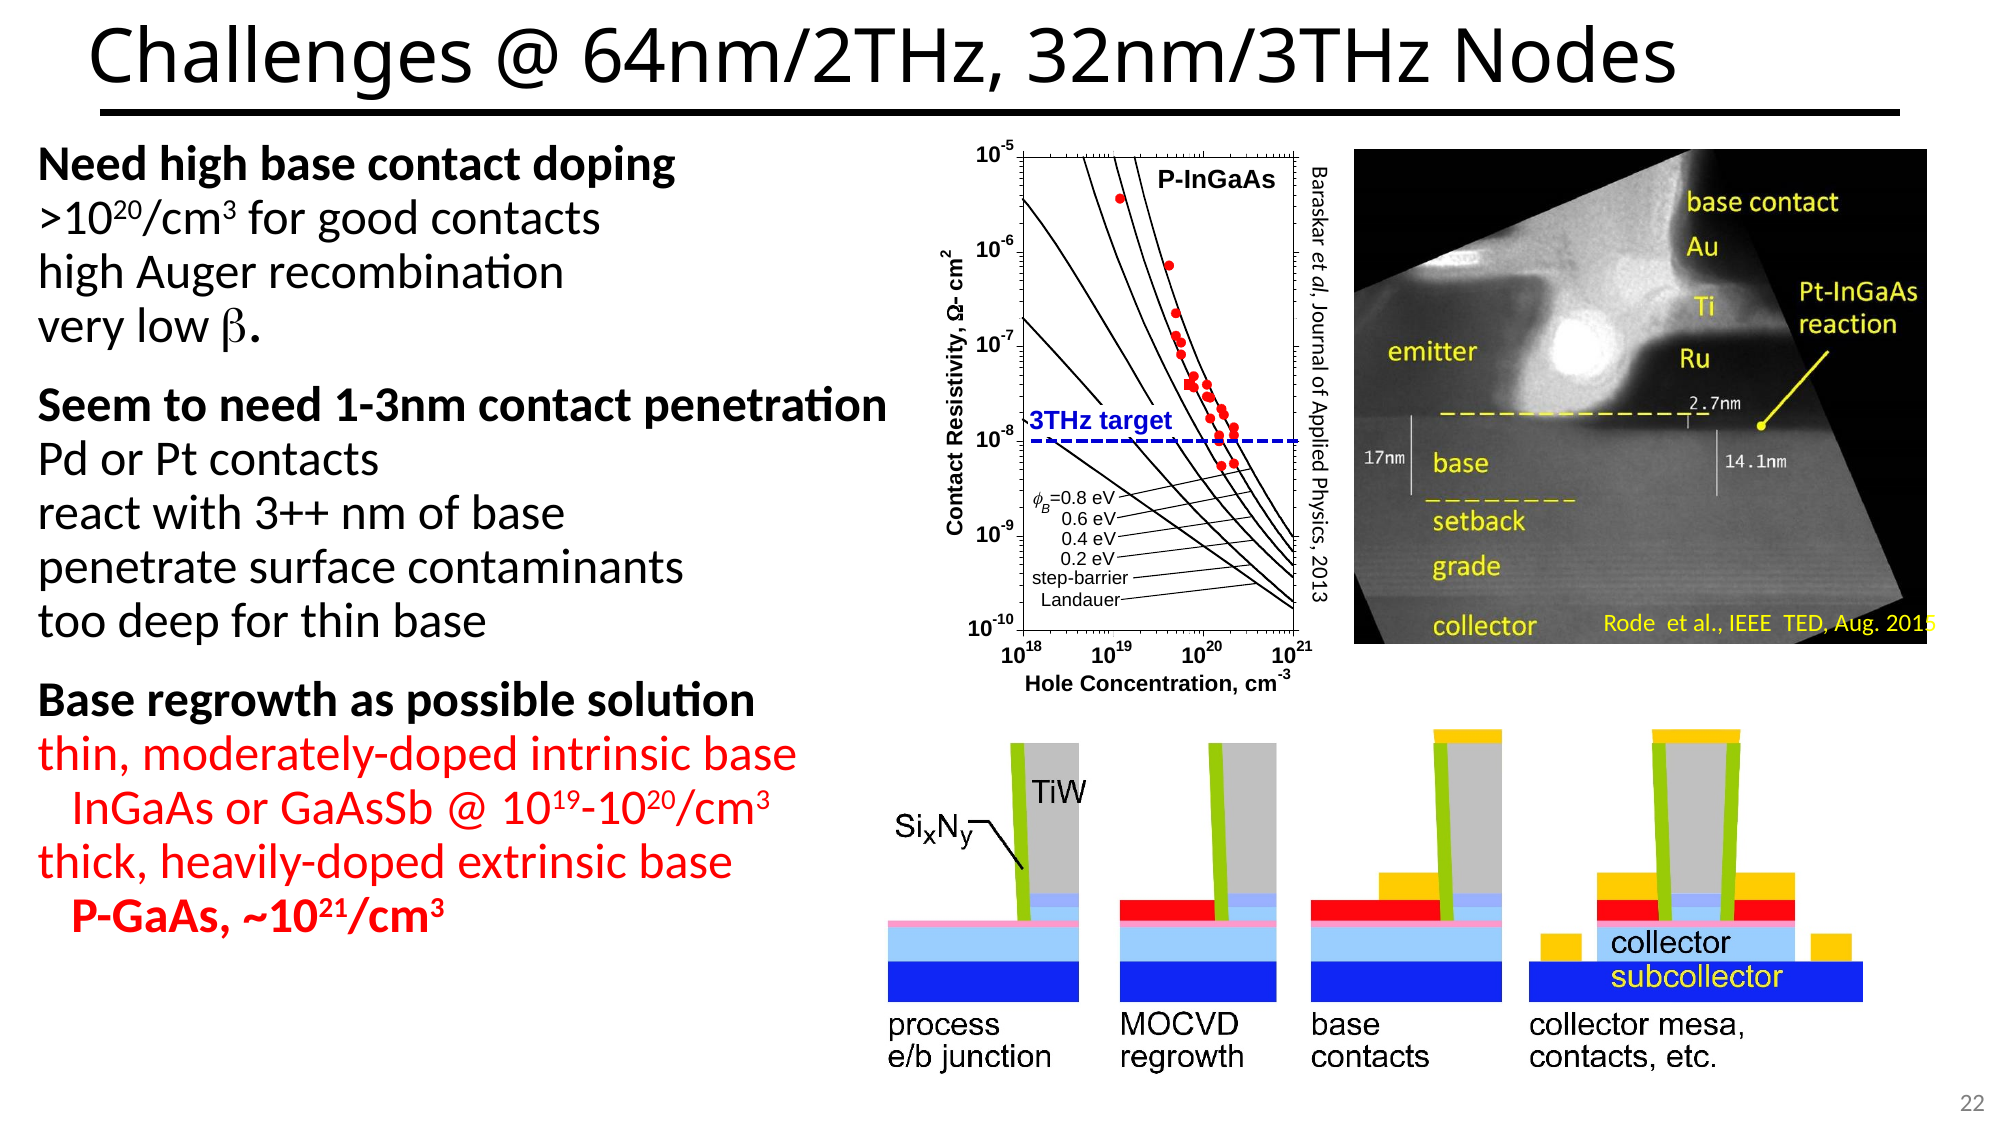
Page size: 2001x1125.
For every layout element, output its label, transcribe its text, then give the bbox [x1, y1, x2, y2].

title Challenges @ 64nm/2THz, 32nm/3THz Nodes [87, 26, 1901, 93]
text_box Need high base contact doping >1020/cm3 for good contacts high Auger recombination very low b. Seem to need 1-3nm contact penetration Pd or Pt contacts react with 3++ nm of base penetrate surface contaminants too deep for thin base Base regrowth as possible solution thin, moderately-doped intrinsic base InGaAs or GaAsSb @ 1019-1020/cm3 thick, heavily-doped extrinsic base P-GaAs, ~1021/cm3 [37, 137, 1013, 944]
text_box Baraskar et al, Journal of Applied Physics, 2013 [1323, 151, 1340, 618]
picture [1354, 149, 1928, 644]
picture [883, 728, 1863, 1076]
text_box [924, 124, 1318, 703]
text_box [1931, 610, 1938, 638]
